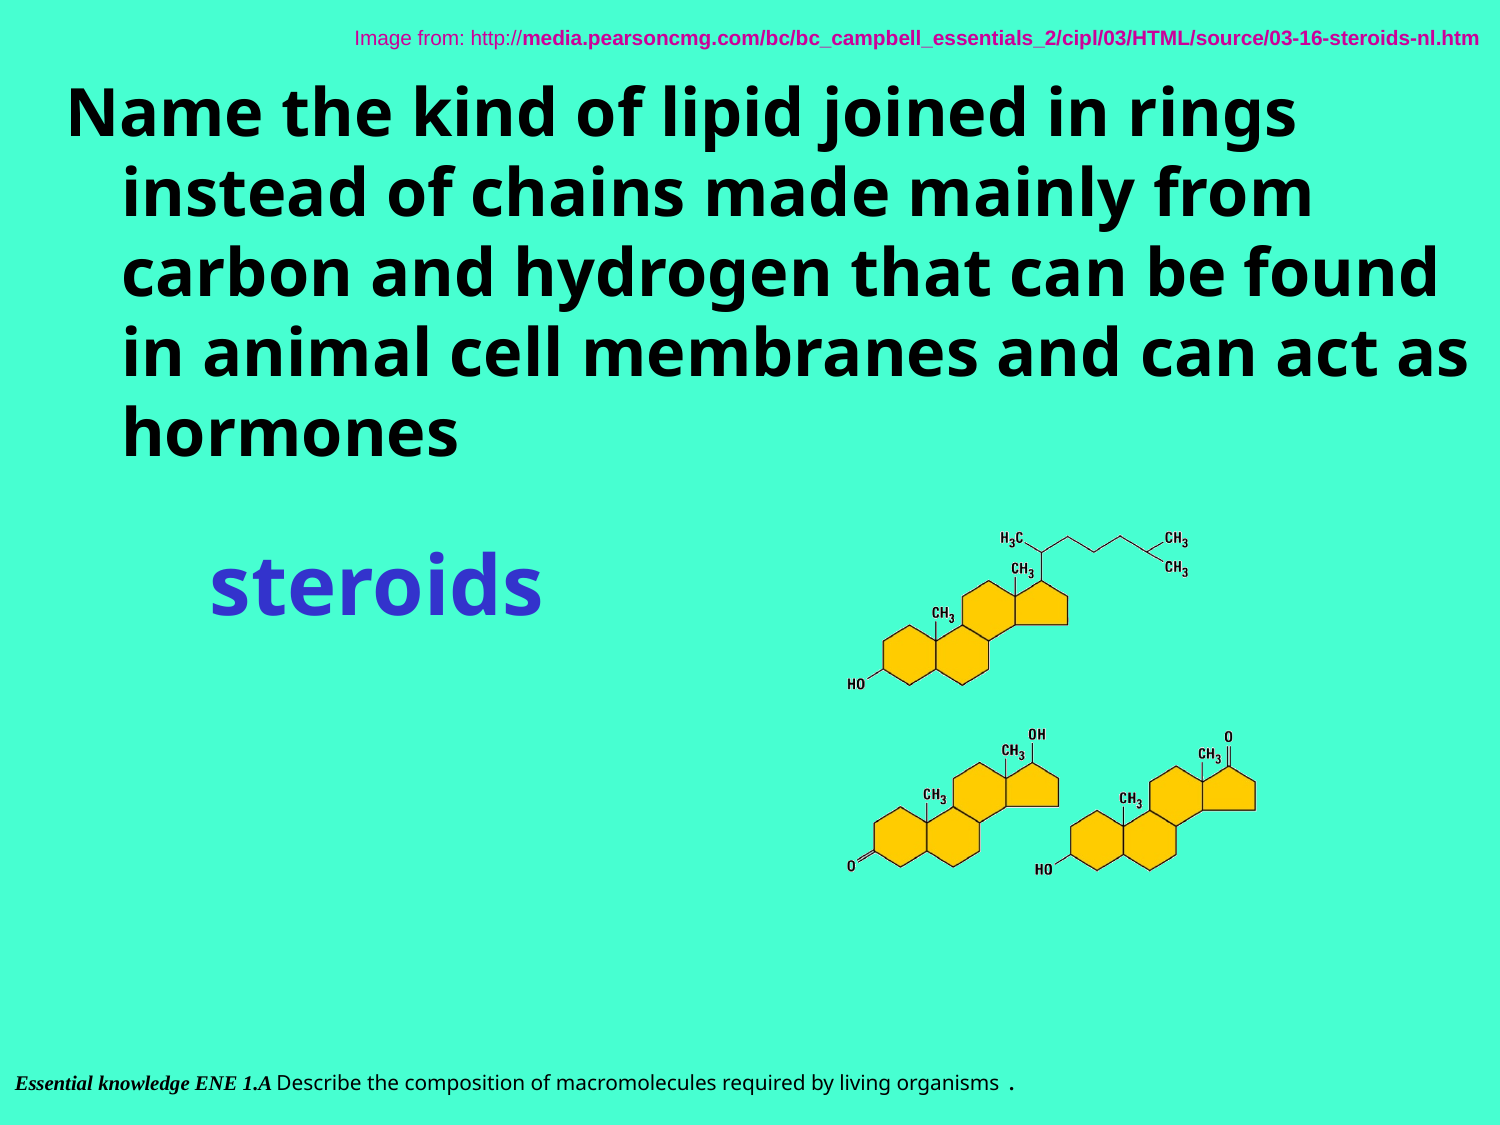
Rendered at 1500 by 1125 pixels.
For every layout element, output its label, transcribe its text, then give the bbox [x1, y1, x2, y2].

list Name the kind of lipid joined in rings instead of chains made mainly from carbon and hydrogen that can be found in animal cell membranes and can act as hormones [50, 62, 1488, 500]
text_box Essential knowledge ENE 1.A Describe the composition of macromolecules required by living organisms . [0, 1062, 1500, 1103]
text_box steroids [194, 525, 559, 640]
picture [837, 524, 1263, 883]
text_box Image from: http://media.pearsoncmg.com/bc/bc_campbell_essentials_2/cipl/03/HTML/source/03-16-steroids-nl.htm [339, 17, 1495, 57]
